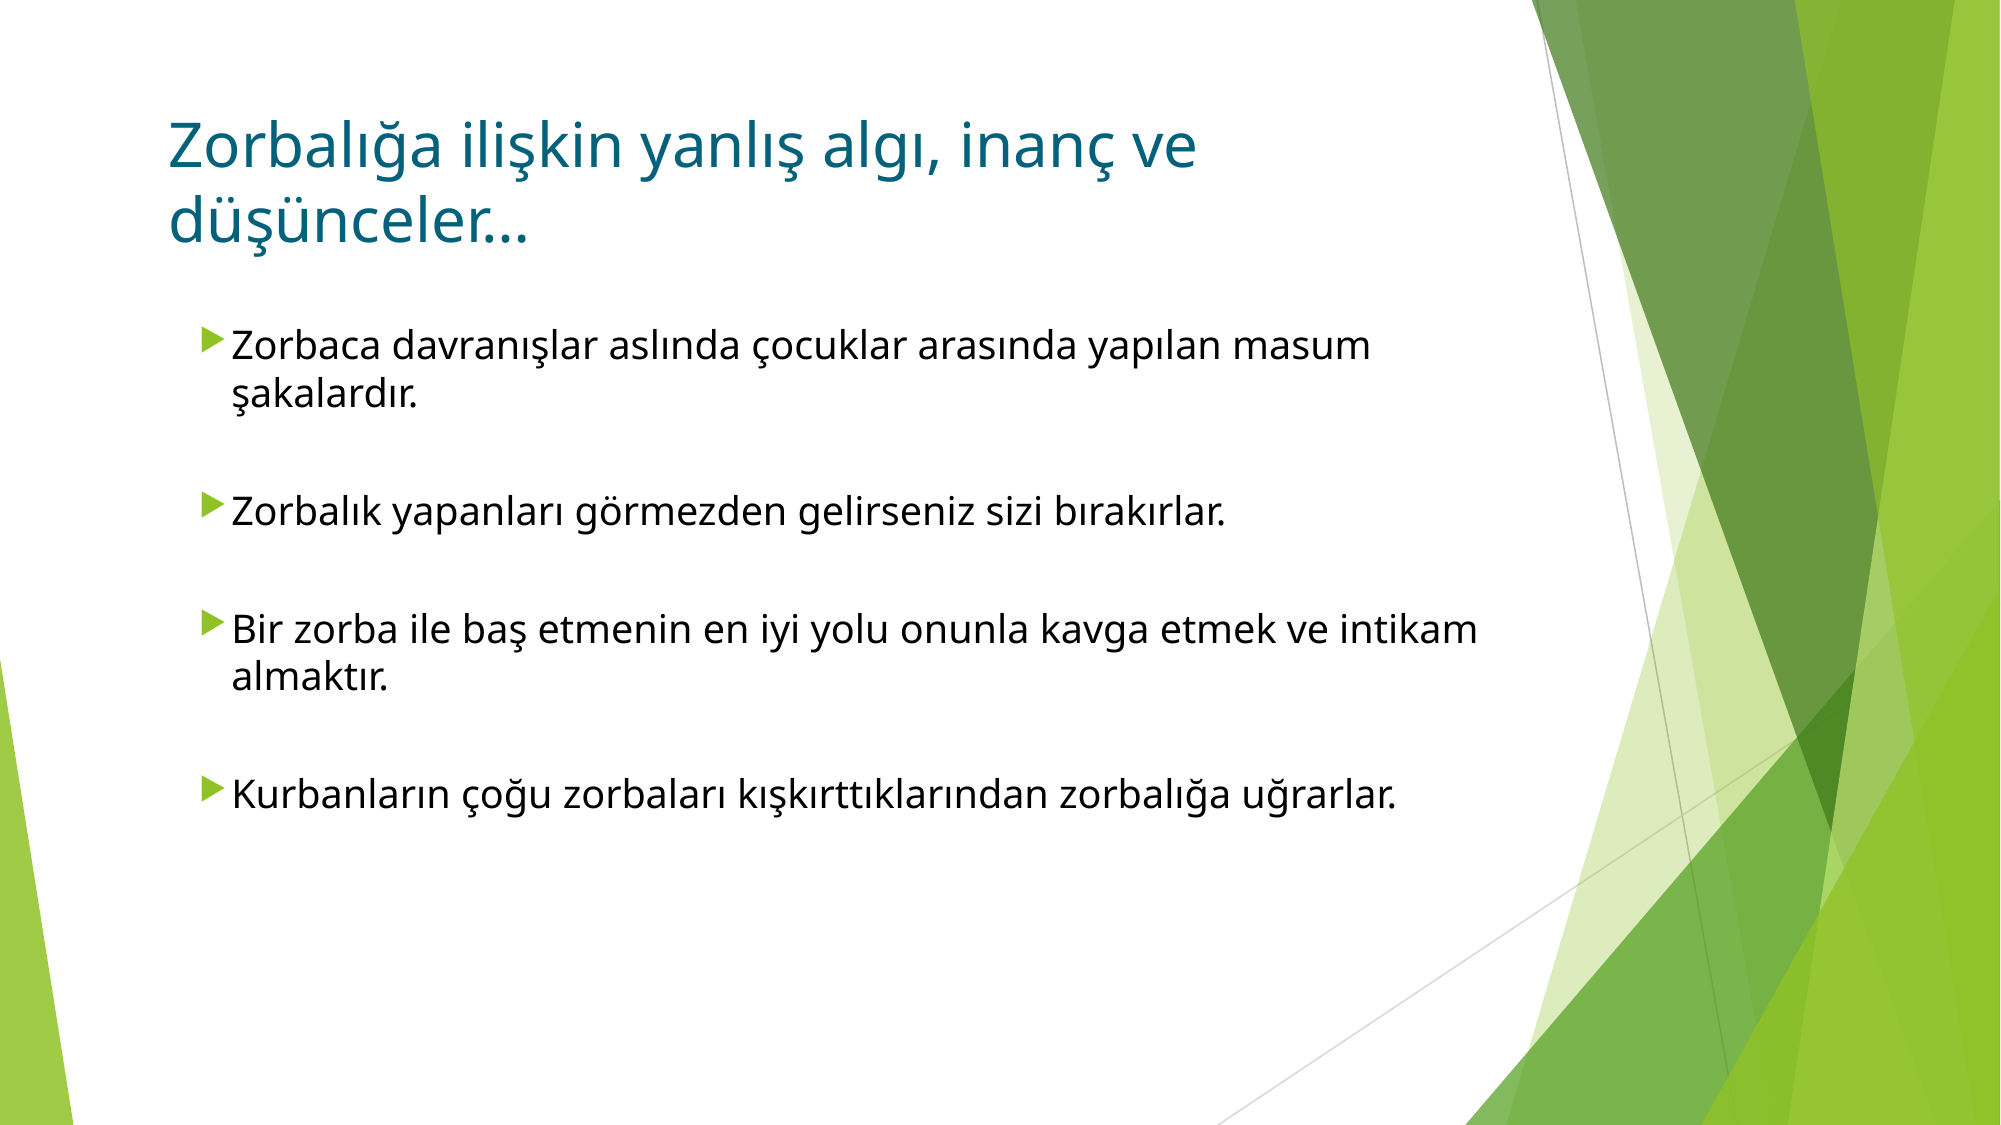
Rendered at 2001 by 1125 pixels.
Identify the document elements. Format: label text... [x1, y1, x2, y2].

title Zorbalığa ilişkin yanlış algı, inanç ve düşünceler… [160, 97, 1509, 263]
list Zorbaca davranışlar aslında çocuklar arasında yapılan masum şakalardır. Zorbalık yapanları görmezden gelirseniz sizi bırakırlar. Bir zorba ile baş etmenin en iyi yolu onunla kavga etmek ve intikam almaktır. Kurbanların çoğu zorbaları kışkırttıklarından zorbalığa uğrarlar. [190, 312, 1509, 930]
